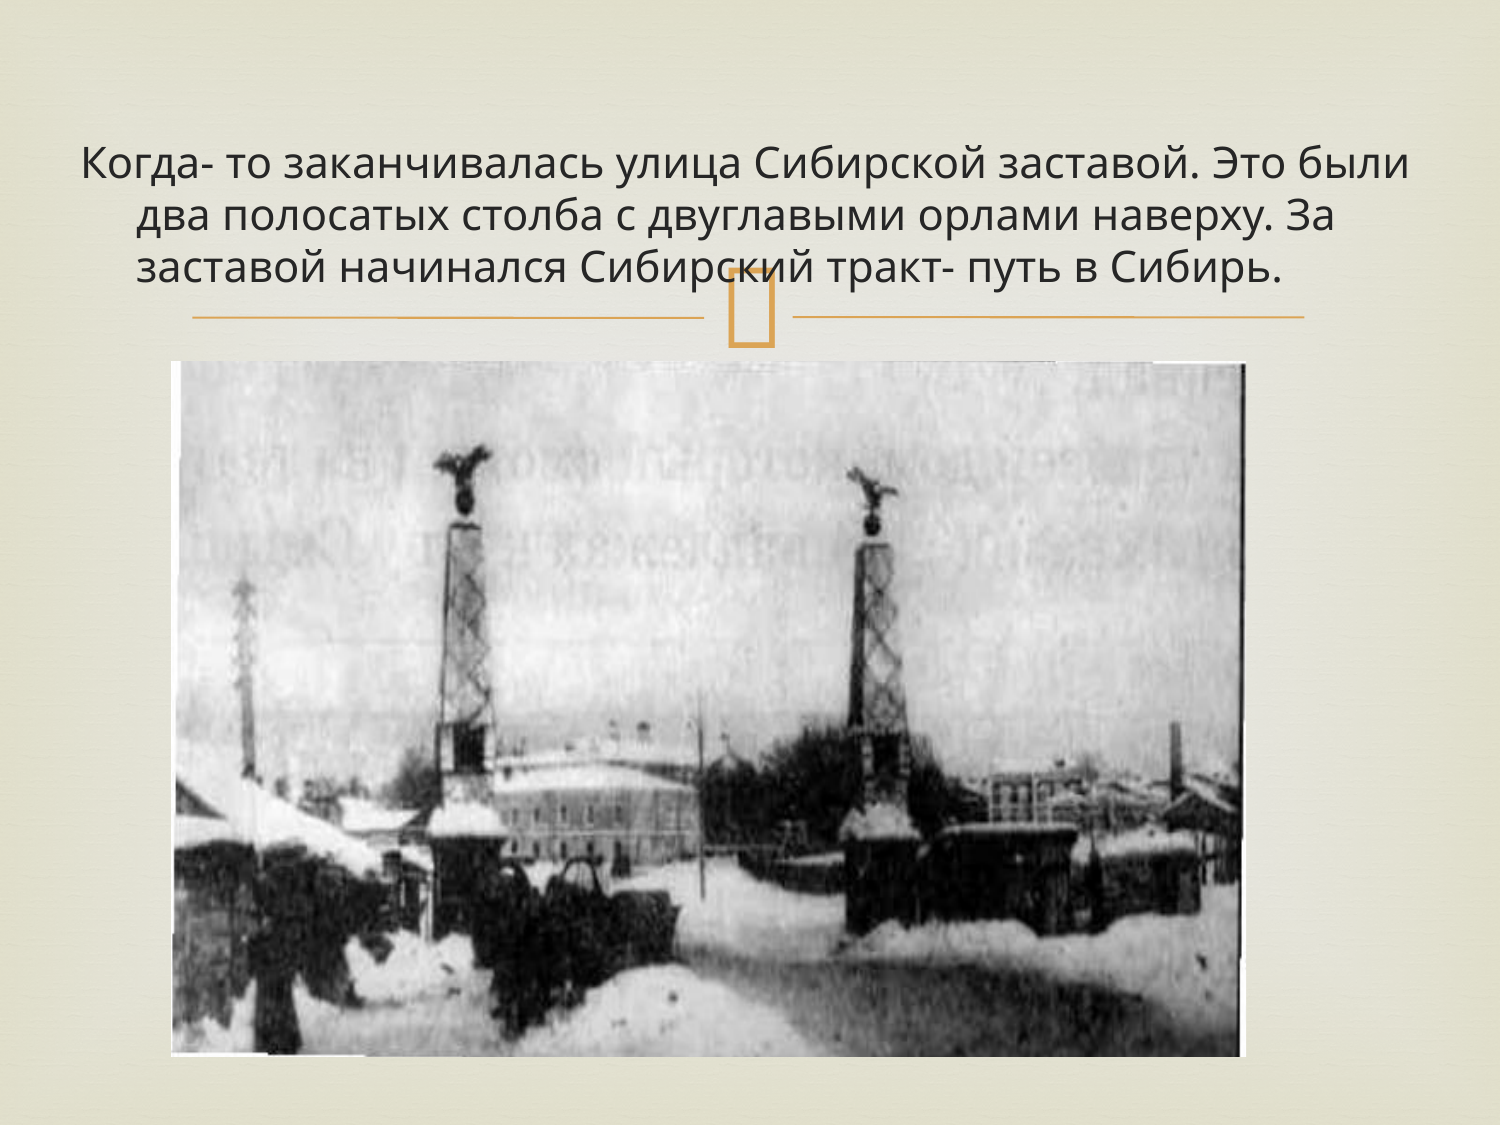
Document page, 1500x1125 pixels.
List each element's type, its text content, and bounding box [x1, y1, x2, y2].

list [170, 361, 1247, 1057]
list Когда- то заканчивалась улица Сибирской заставой. Это были два полосатых столба с двуглавыми орлами наверху. За заставой начинался Сибирский тракт- путь в Сибирь. [64, 66, 1436, 303]
